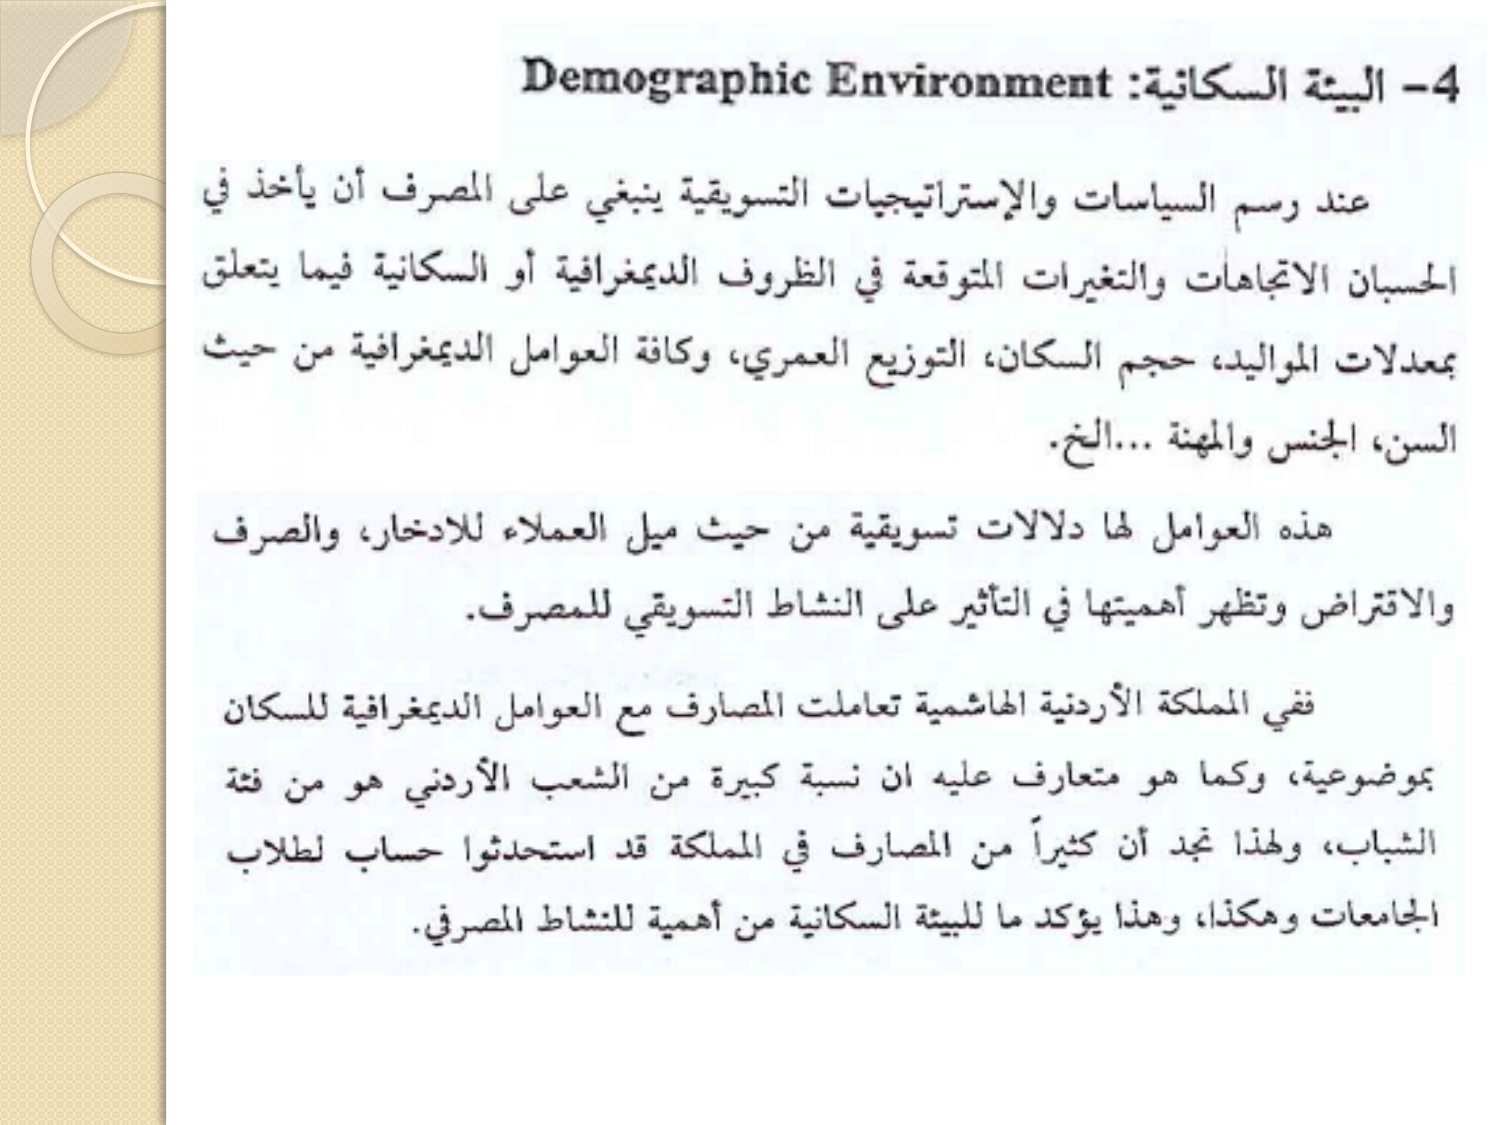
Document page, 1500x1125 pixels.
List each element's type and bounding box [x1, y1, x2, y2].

list [501, 18, 1487, 162]
picture [194, 160, 1467, 977]
